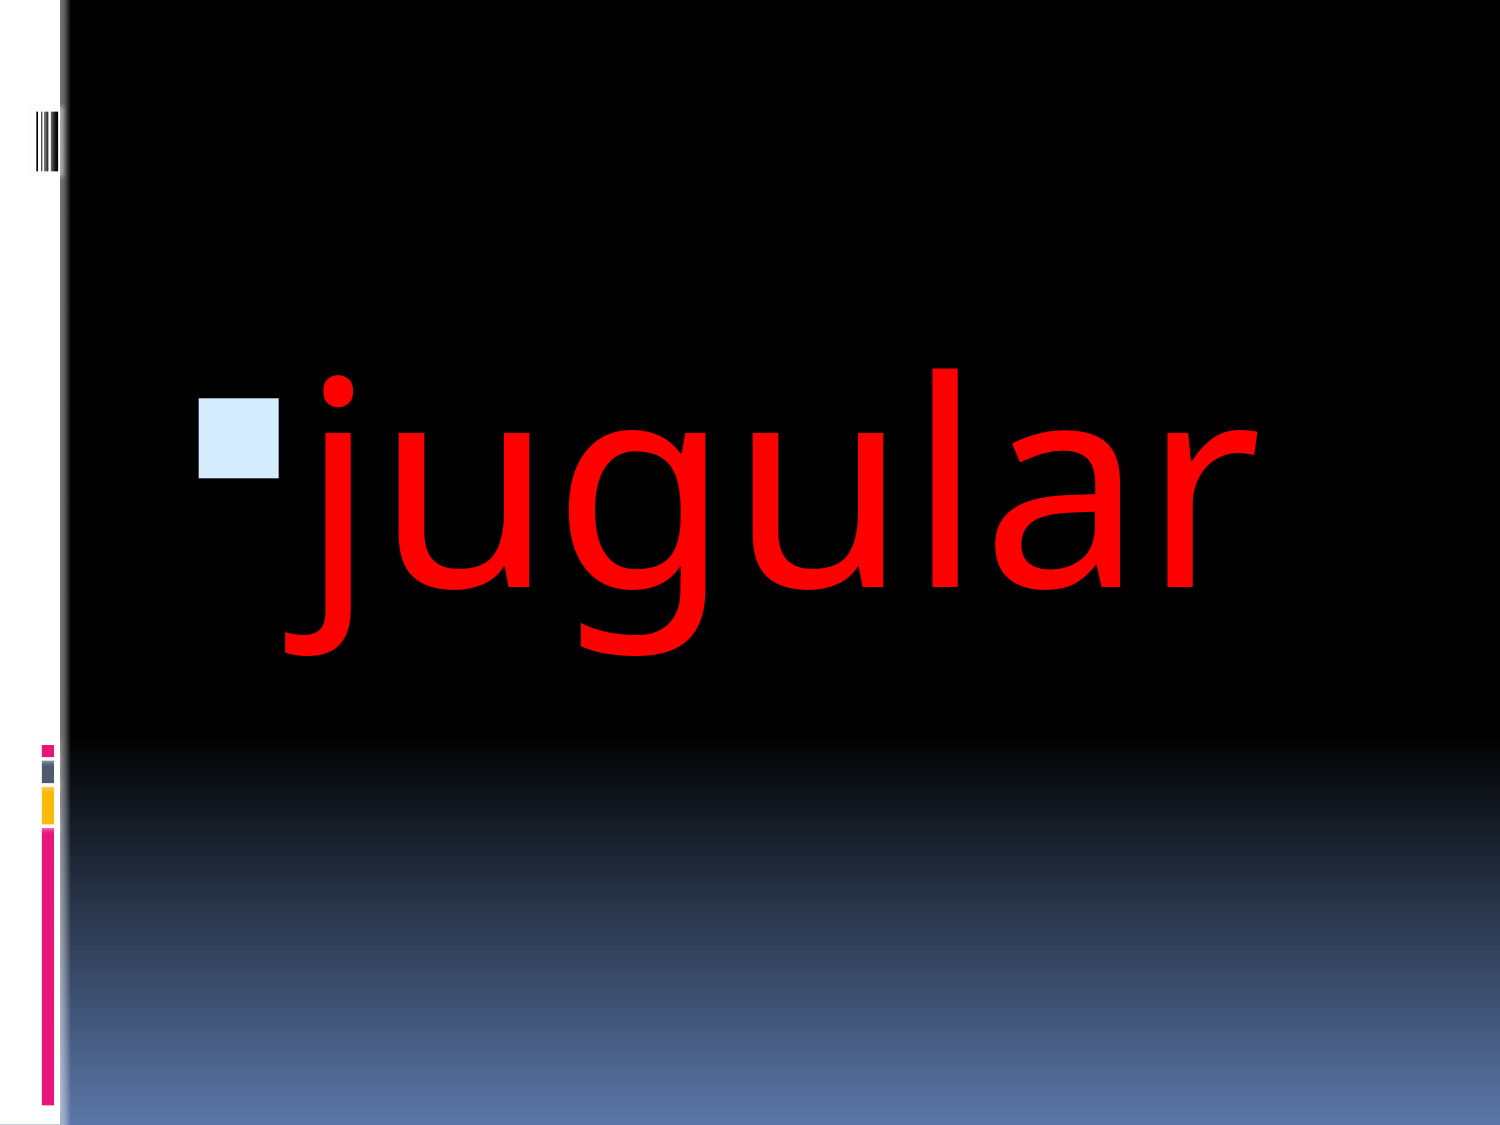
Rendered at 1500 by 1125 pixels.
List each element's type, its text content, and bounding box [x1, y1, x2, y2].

list jugular [150, 292, 1425, 1043]
